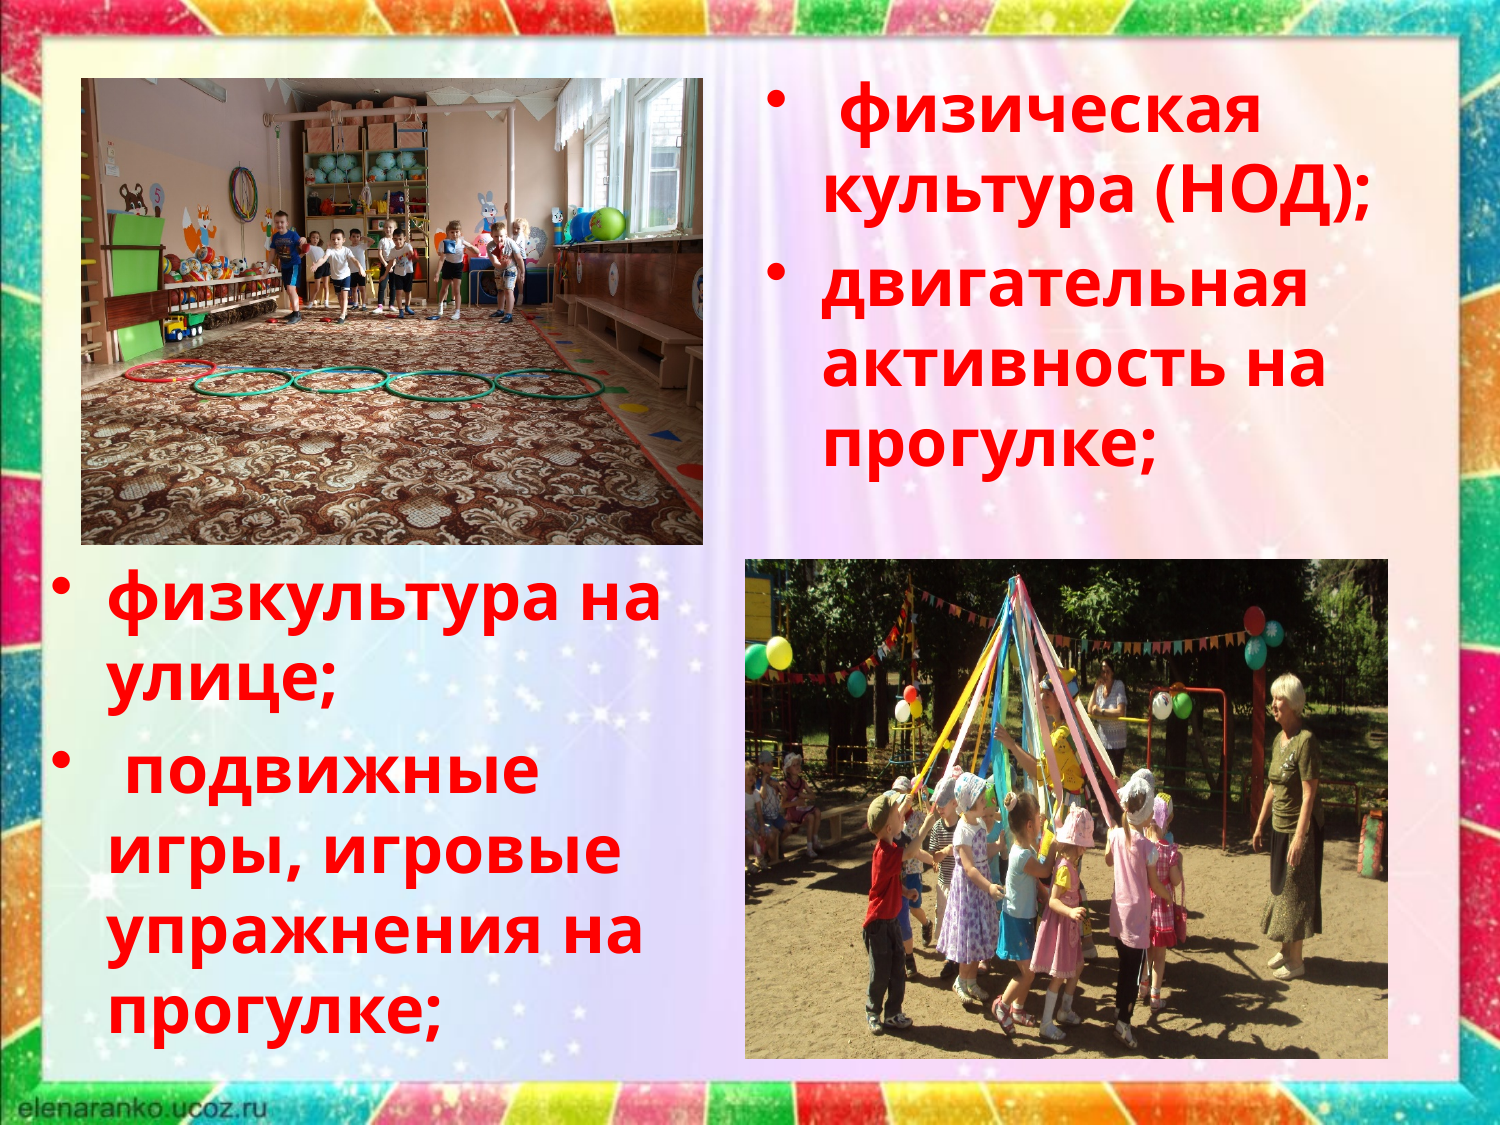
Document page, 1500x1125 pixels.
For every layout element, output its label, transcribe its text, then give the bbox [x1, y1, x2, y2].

list физкультура на улице; подвижные игры, игровые упражнения на прогулке; [34, 546, 699, 1125]
picture [0, 0, 1500, 1125]
text_box физическая культура (НОД); двигательная активность на прогулке; [749, 58, 1500, 575]
